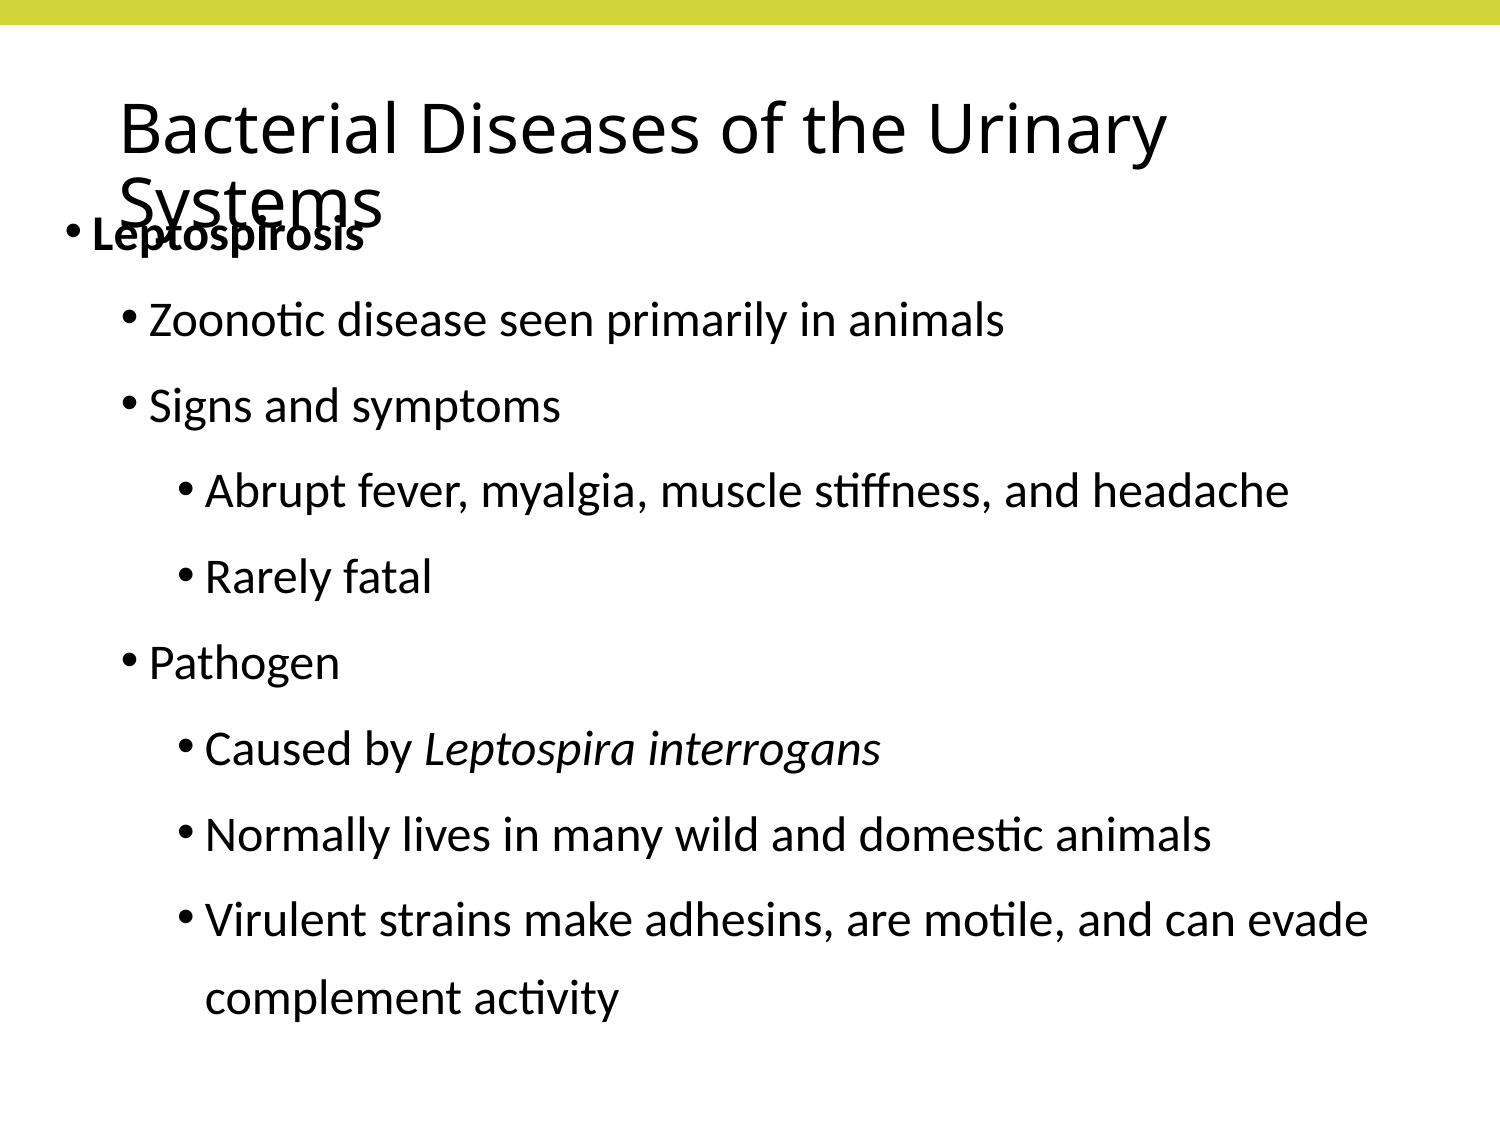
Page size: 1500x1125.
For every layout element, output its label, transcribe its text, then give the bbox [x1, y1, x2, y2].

list Leptospirosis Zoonotic disease seen primarily in animals Signs and symptoms Abrupt fever, myalgia, muscle stiffness, and headache Rarely fatal Pathogen Caused by Leptospira interrogans Normally lives in many wild and domestic animals Virulent strains make adhesins, are motile, and can evade complement activity [49, 175, 1450, 1063]
title Bacterial Diseases of the Urinary Systems [103, 59, 1397, 175]
